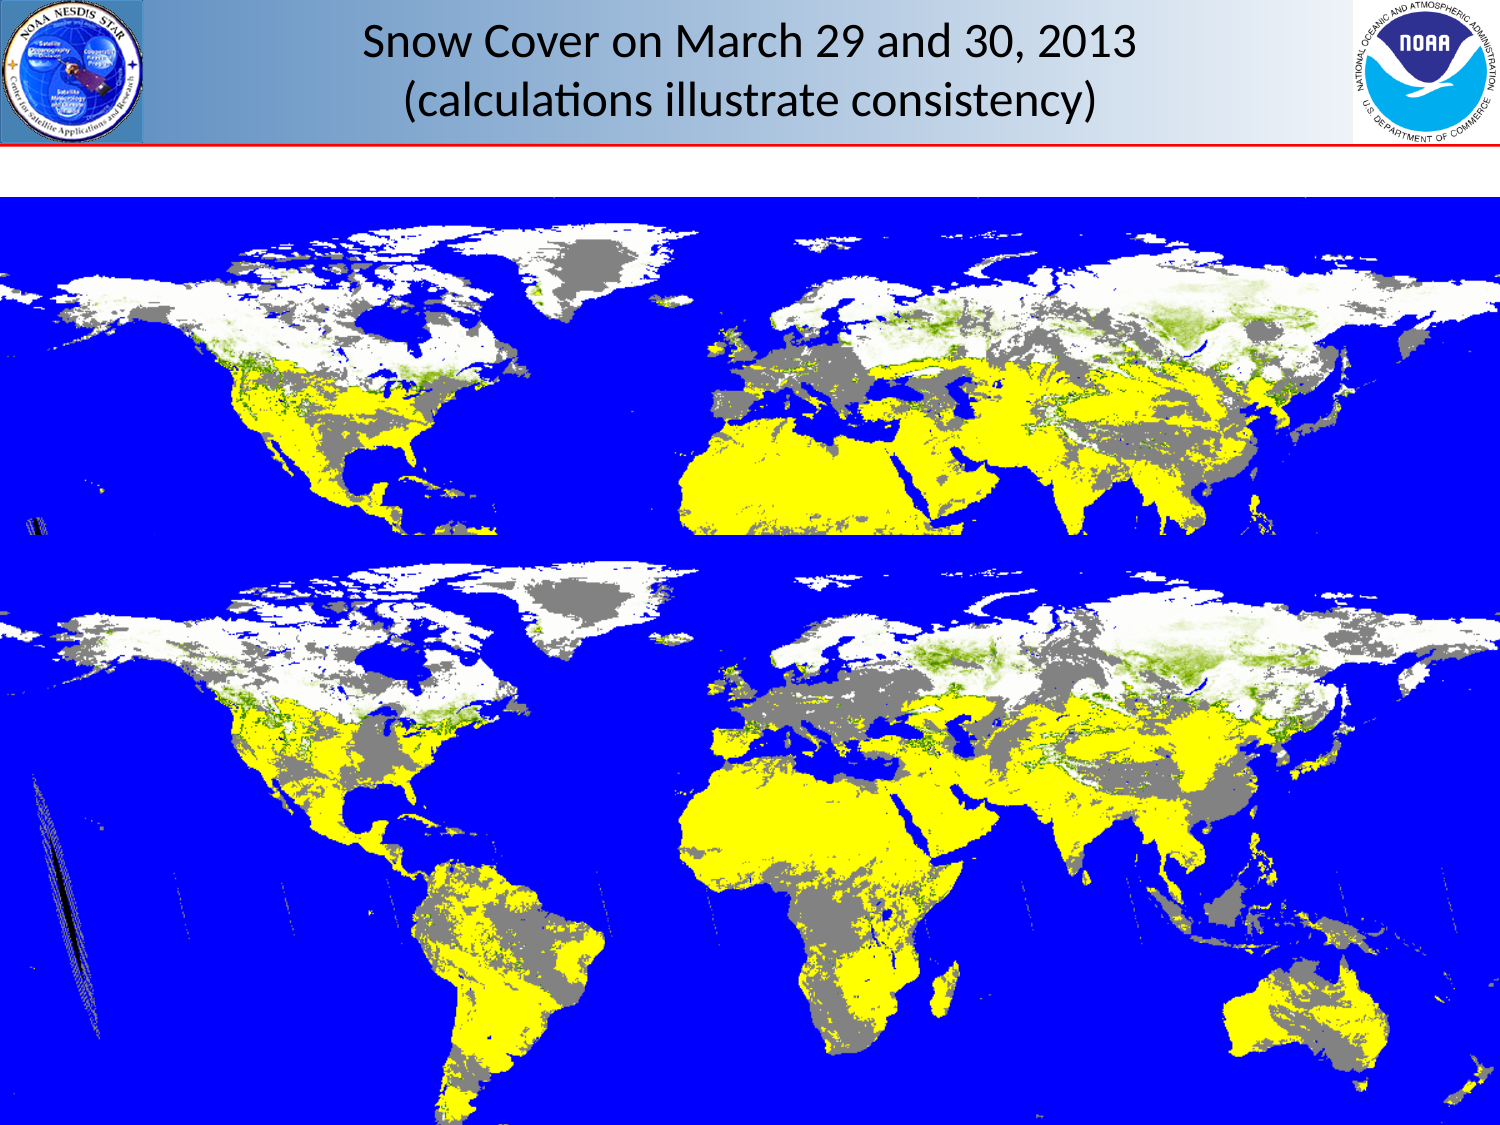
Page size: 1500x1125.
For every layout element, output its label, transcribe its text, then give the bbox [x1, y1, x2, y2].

title Snow Cover on March 29 and 30, 2013 (calculations illustrate consistency) [75, 0, 1425, 135]
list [0, 197, 1500, 534]
picture [0, 535, 1500, 1125]
picture [0, 0, 144, 144]
picture [1353, 0, 1498, 144]
